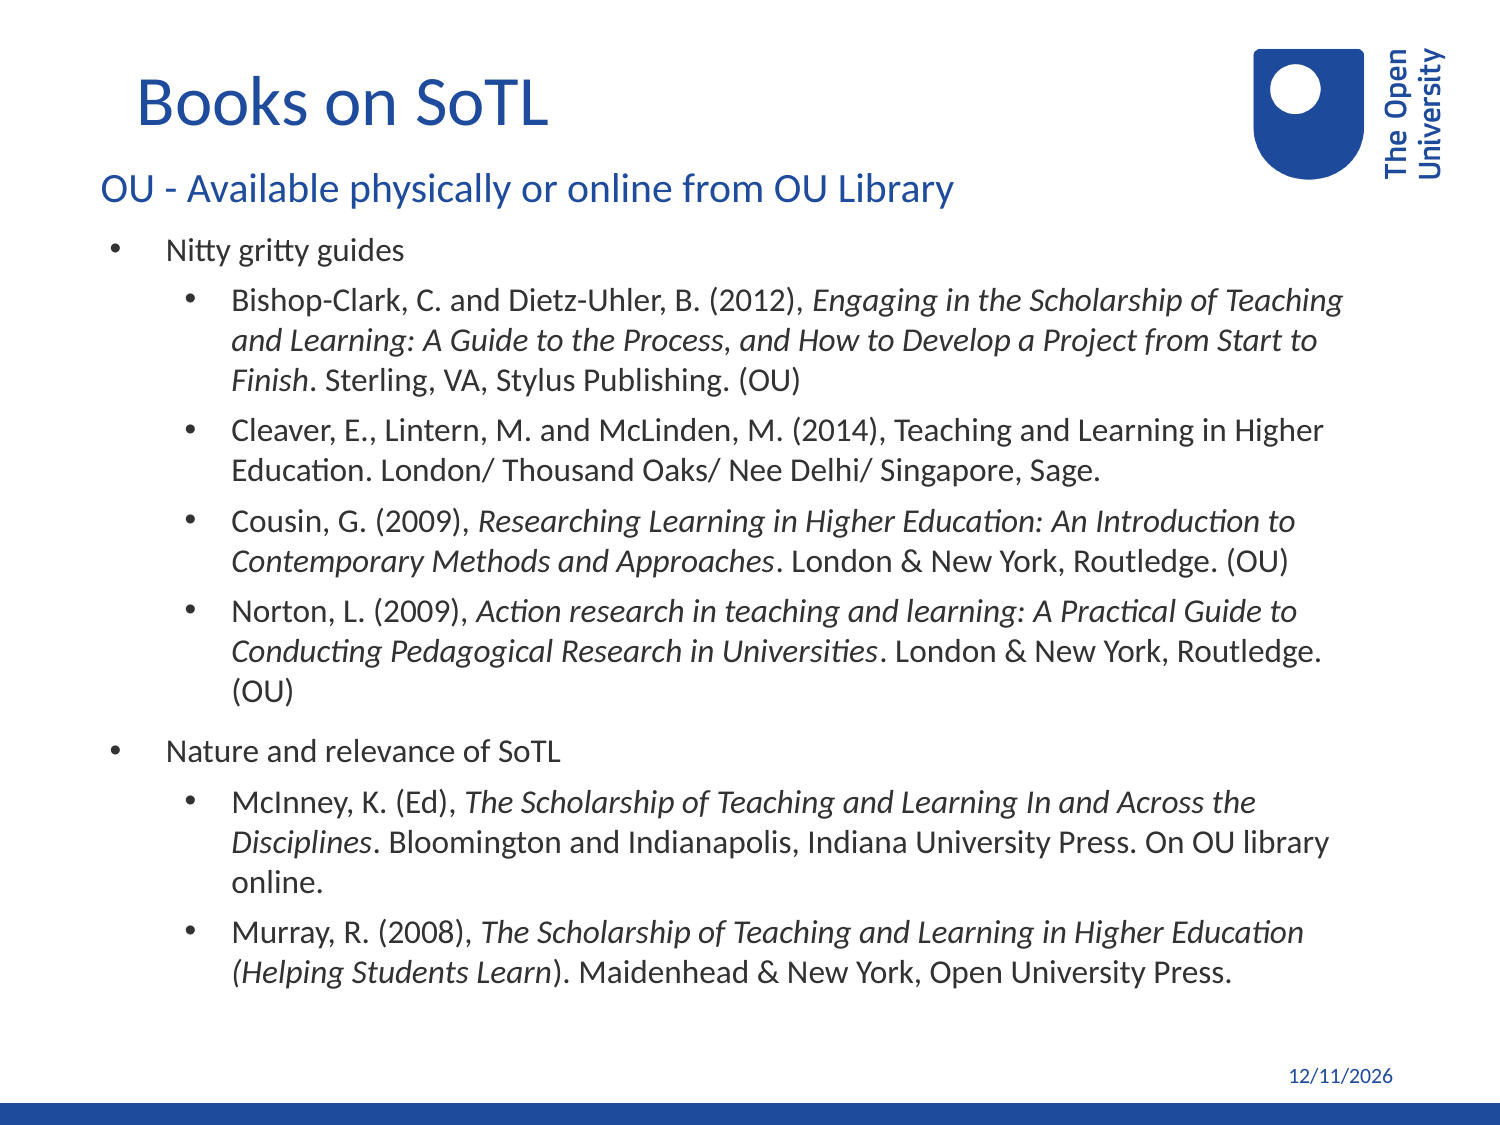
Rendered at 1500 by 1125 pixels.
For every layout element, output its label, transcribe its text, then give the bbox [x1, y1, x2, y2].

picture [1245, 39, 1462, 189]
list OU - Available physically or online from OU Library [94, 76, 1073, 329]
list Nitty gritty guides Bishop-Clark, C. and Dietz-Uhler, B. (2012), Engaging in the Scholarship of Teaching and Learning: A Guide to the Process, and How to Develop a Project from Start to Finish. Sterling, VA, Stylus Publishing. (OU) Cleaver, E., Lintern, M. and McLinden, M. (2014), Teaching and Learning in Higher Education. London/ Thousand Oaks/ Nee Delhi/ Singapore, Sage. Cousin, G. (2009), Researching Learning in Higher Education: An Introduction to Contemporary Methods and Approaches. London & New York, Routledge. (OU) Norton, L. (2009), Action research in teaching and learning: A Practical Guide to Conducting Pedagogical Research in Universities. London & New York, Routledge. (OU) Nature and relevance of SoTL McInney, K. (Ed), The Scholarship of Teaching and Learning In and Across the Disciplines. Bloomington and Indianapolis, Indiana University Press. On OU library online. Murray, R. (2008), The Scholarship of Teaching and Learning in Higher Education (Helping Students Learn). Maidenhead & New York, Open University Press. [94, 220, 1388, 1028]
list Books on SoTL [130, 61, 1109, 207]
